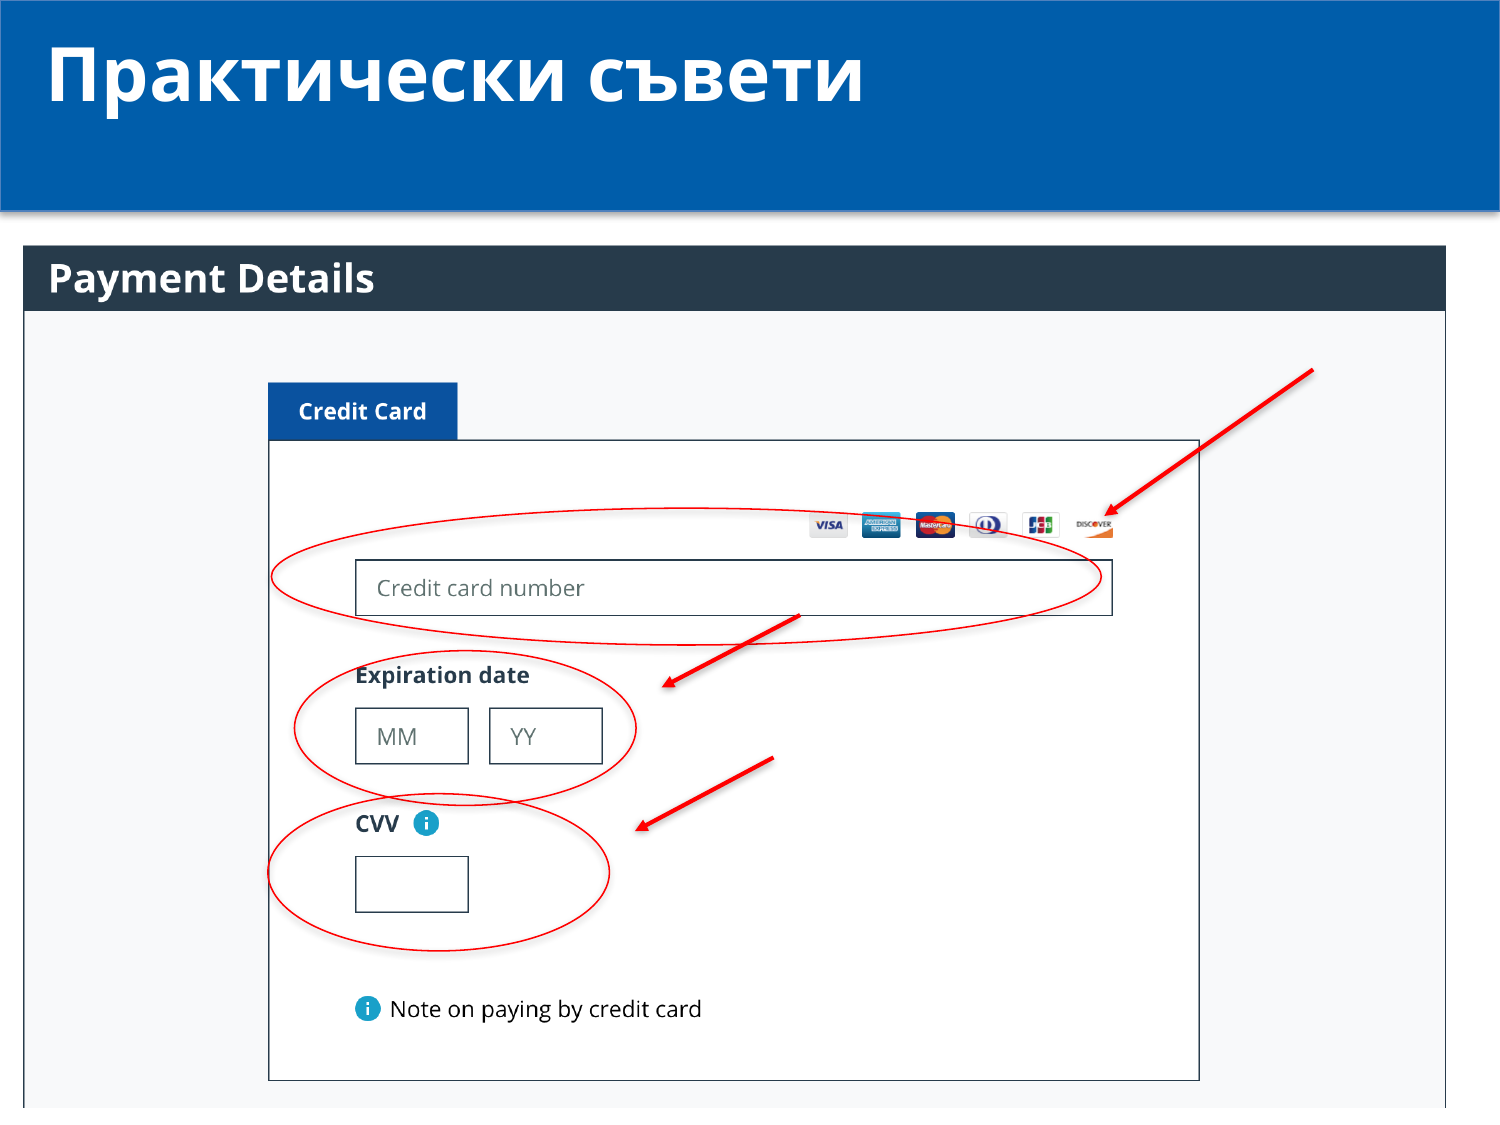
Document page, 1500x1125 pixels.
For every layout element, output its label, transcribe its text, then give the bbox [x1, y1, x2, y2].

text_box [294, 614, 801, 806]
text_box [271, 369, 1314, 646]
text_box Практически съвети [30, 36, 1469, 181]
picture [0, 228, 1500, 1108]
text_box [267, 757, 774, 952]
